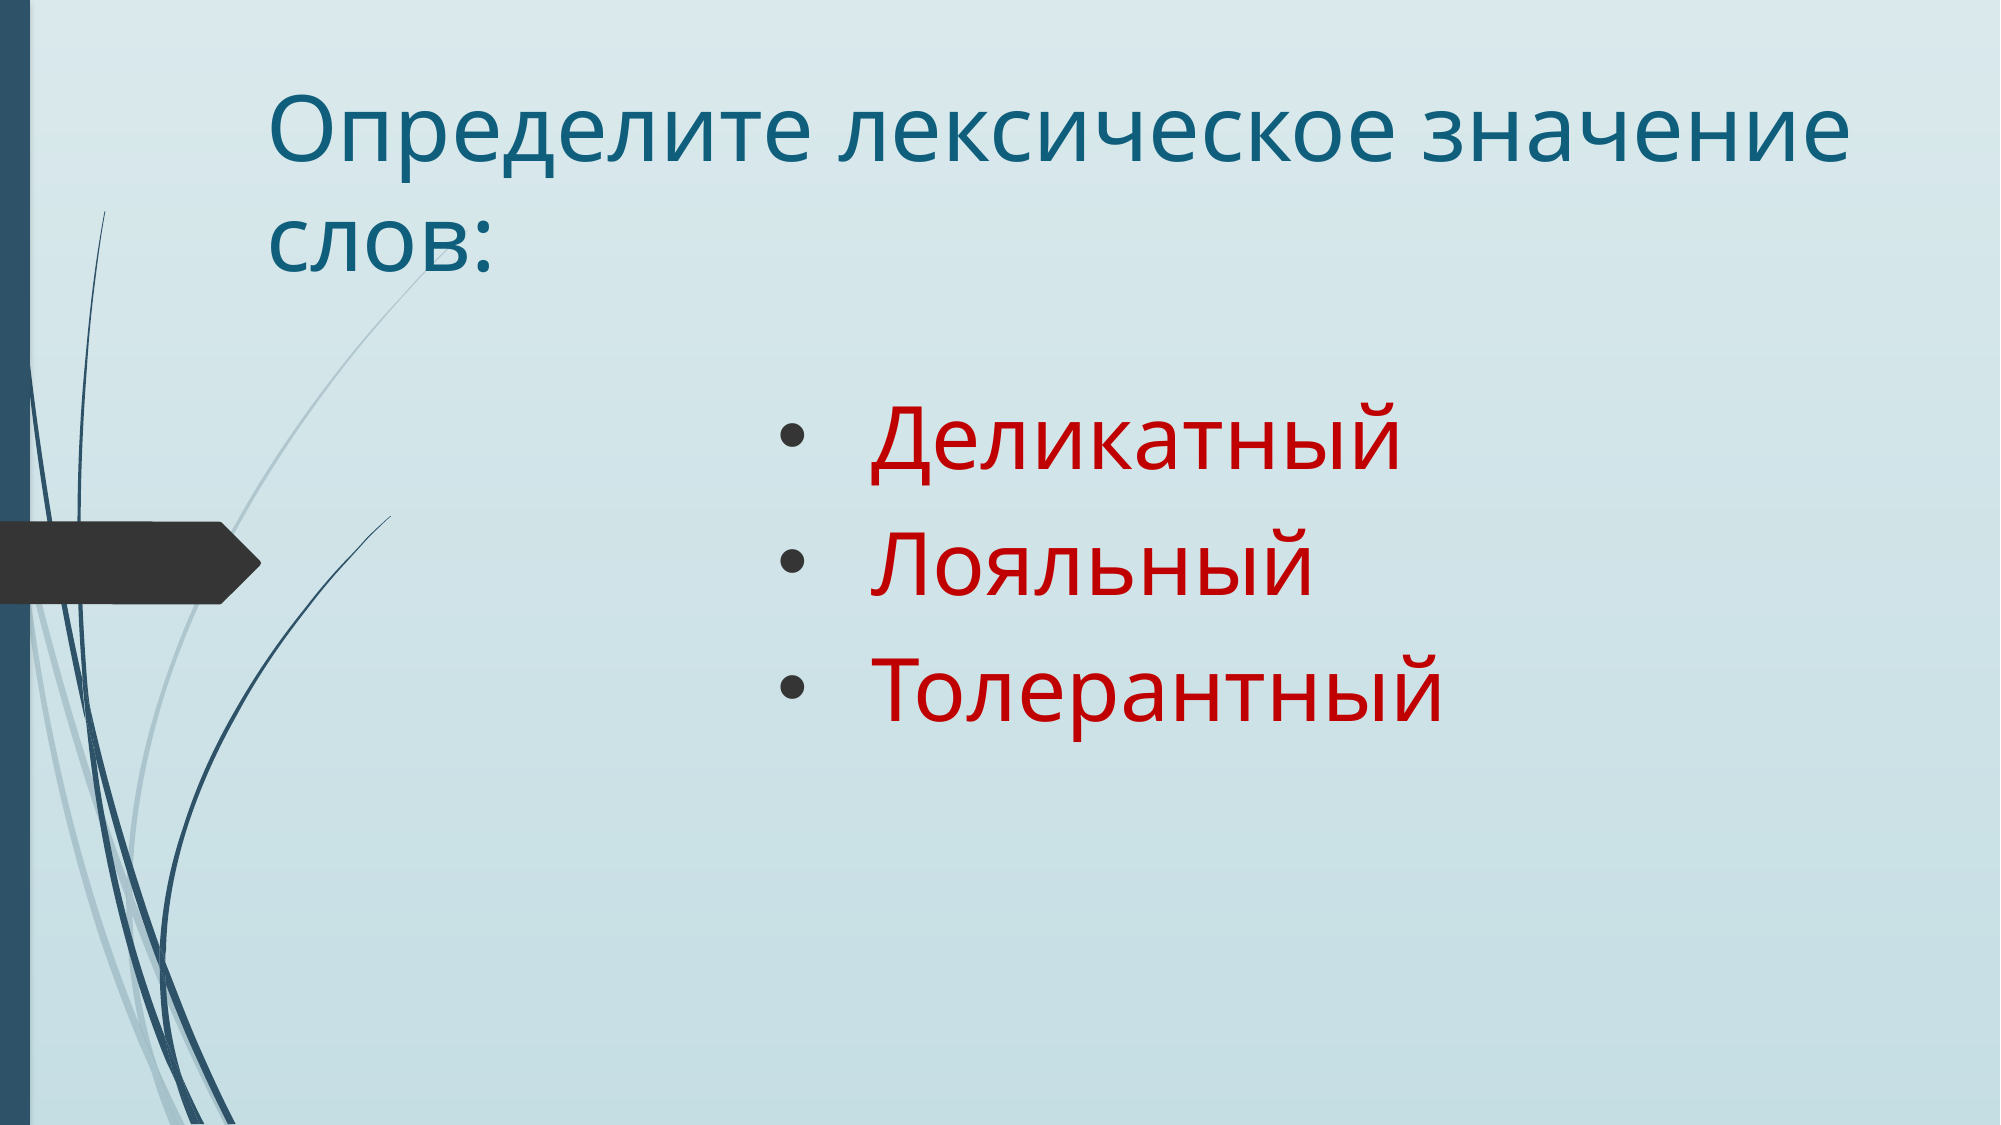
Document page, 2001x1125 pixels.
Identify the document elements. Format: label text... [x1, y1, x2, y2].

list Деликатный Лояльный Толерантный [762, 342, 1535, 779]
title [429, 298, 1873, 808]
text_box Определите лексическое значение слов: [251, 62, 1954, 298]
